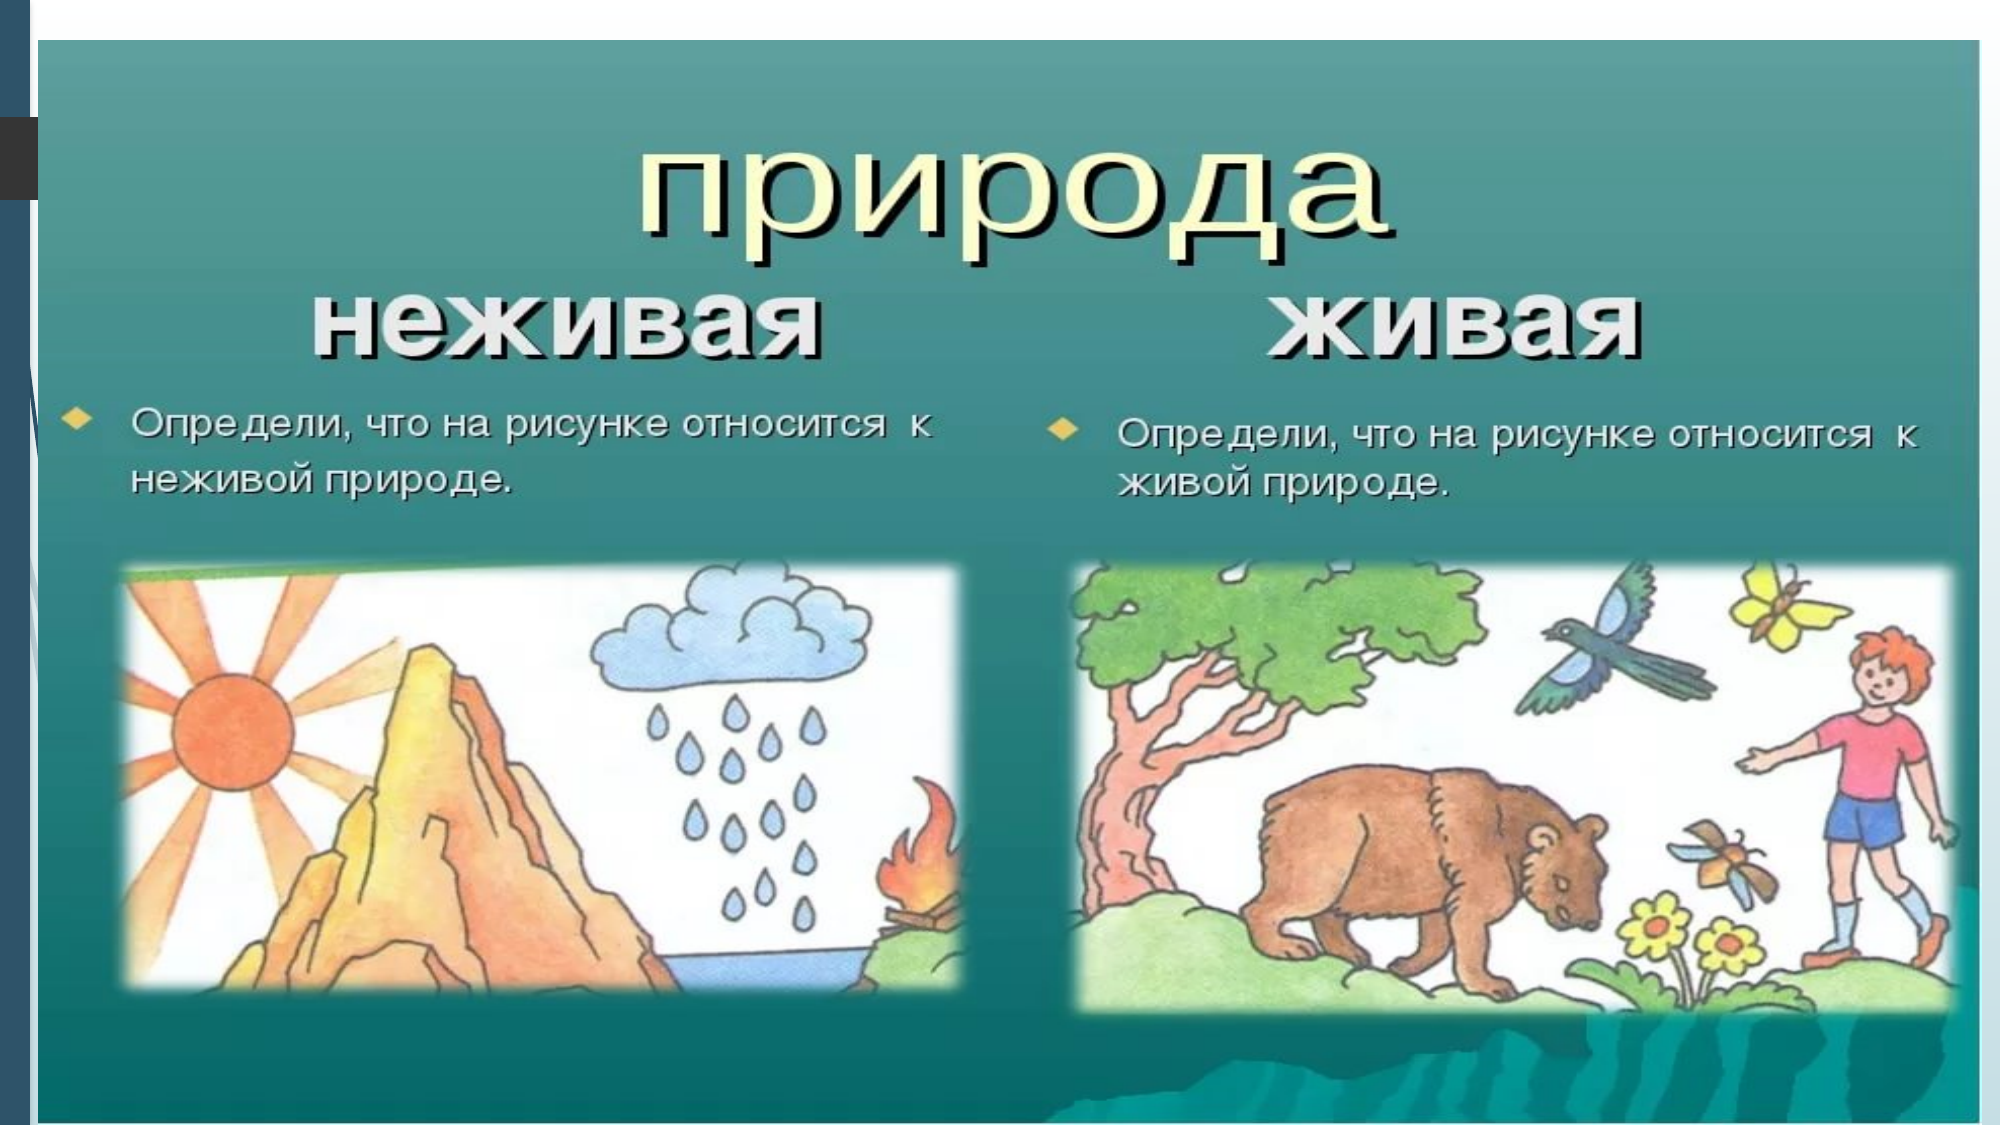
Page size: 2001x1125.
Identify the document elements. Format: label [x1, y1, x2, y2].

list [38, 40, 1982, 1125]
